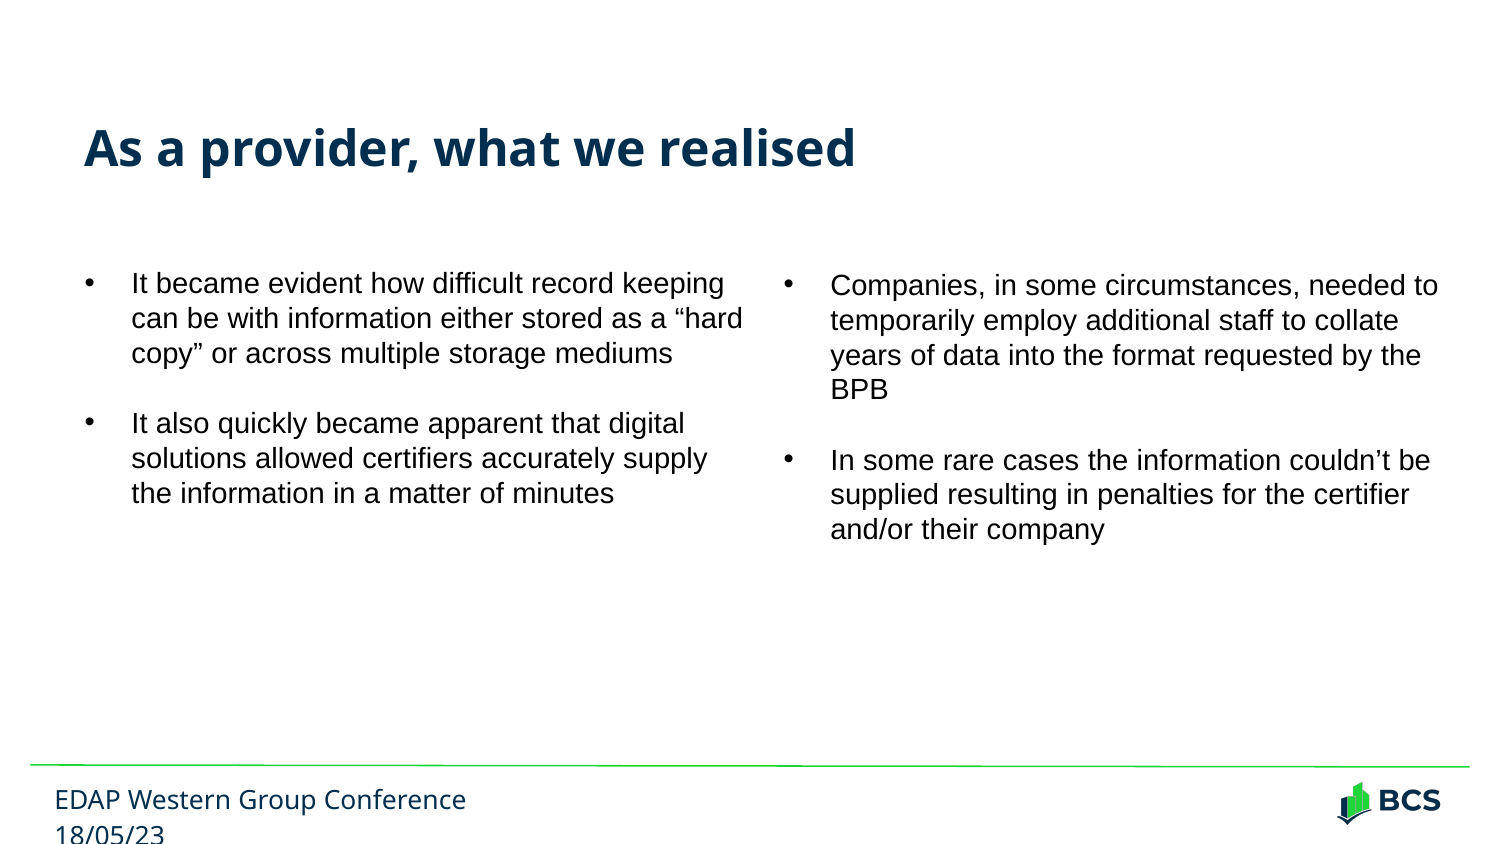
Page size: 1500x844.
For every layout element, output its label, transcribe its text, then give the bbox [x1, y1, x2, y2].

list EDAP Western Group Conference 18/05/23 [39, 763, 542, 844]
title As a provider, what we realised [69, 24, 1431, 250]
text_box It became evident how difficult record keeping can be with information either stored as a “hard copy” or across multiple storage mediums It also quickly became apparent that digital solutions allowed certifiers accurately supply the information in a matter of minutes [69, 249, 769, 560]
text_box Companies, in some circumstances, needed to temporarily employ additional staff to collate years of data into the format requested by the BPB In some rare cases the information couldn’t be supplied resulting in penalties for the certifier and/or their company [768, 250, 1468, 561]
picture [1317, 763, 1459, 844]
